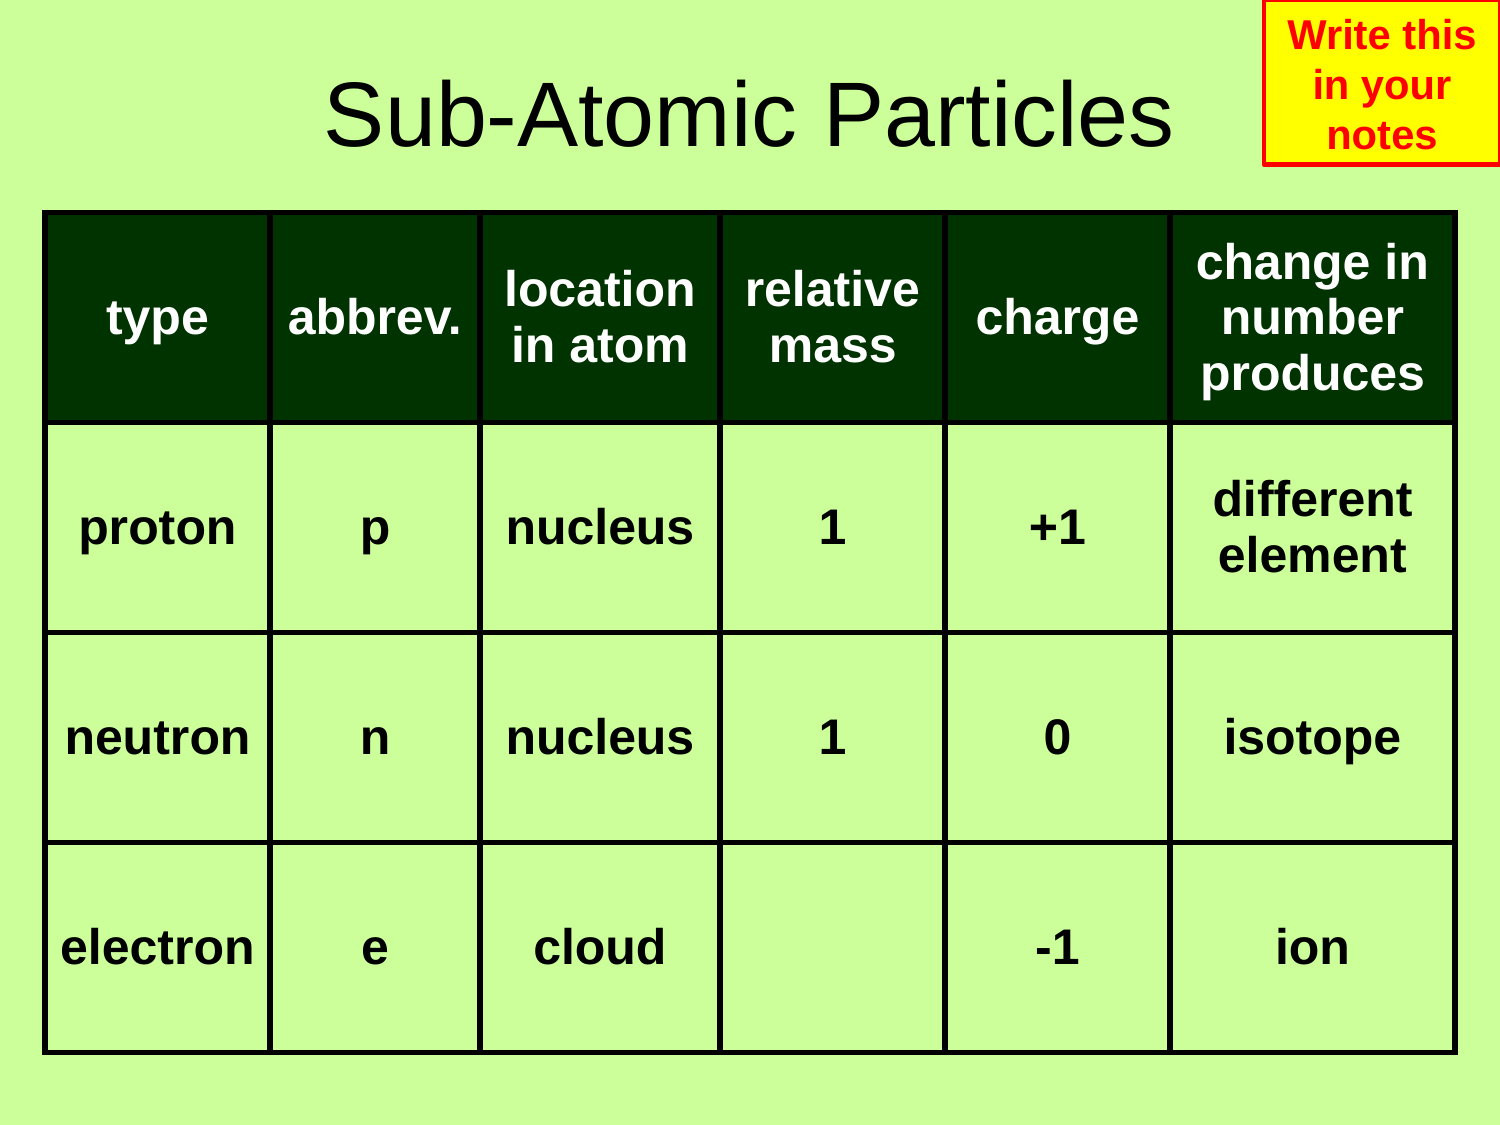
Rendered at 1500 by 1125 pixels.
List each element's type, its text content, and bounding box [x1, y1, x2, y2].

text_box Write this in your notes [1264, 0, 1500, 165]
title Sub-Atomic Particles [75, 45, 1425, 175]
